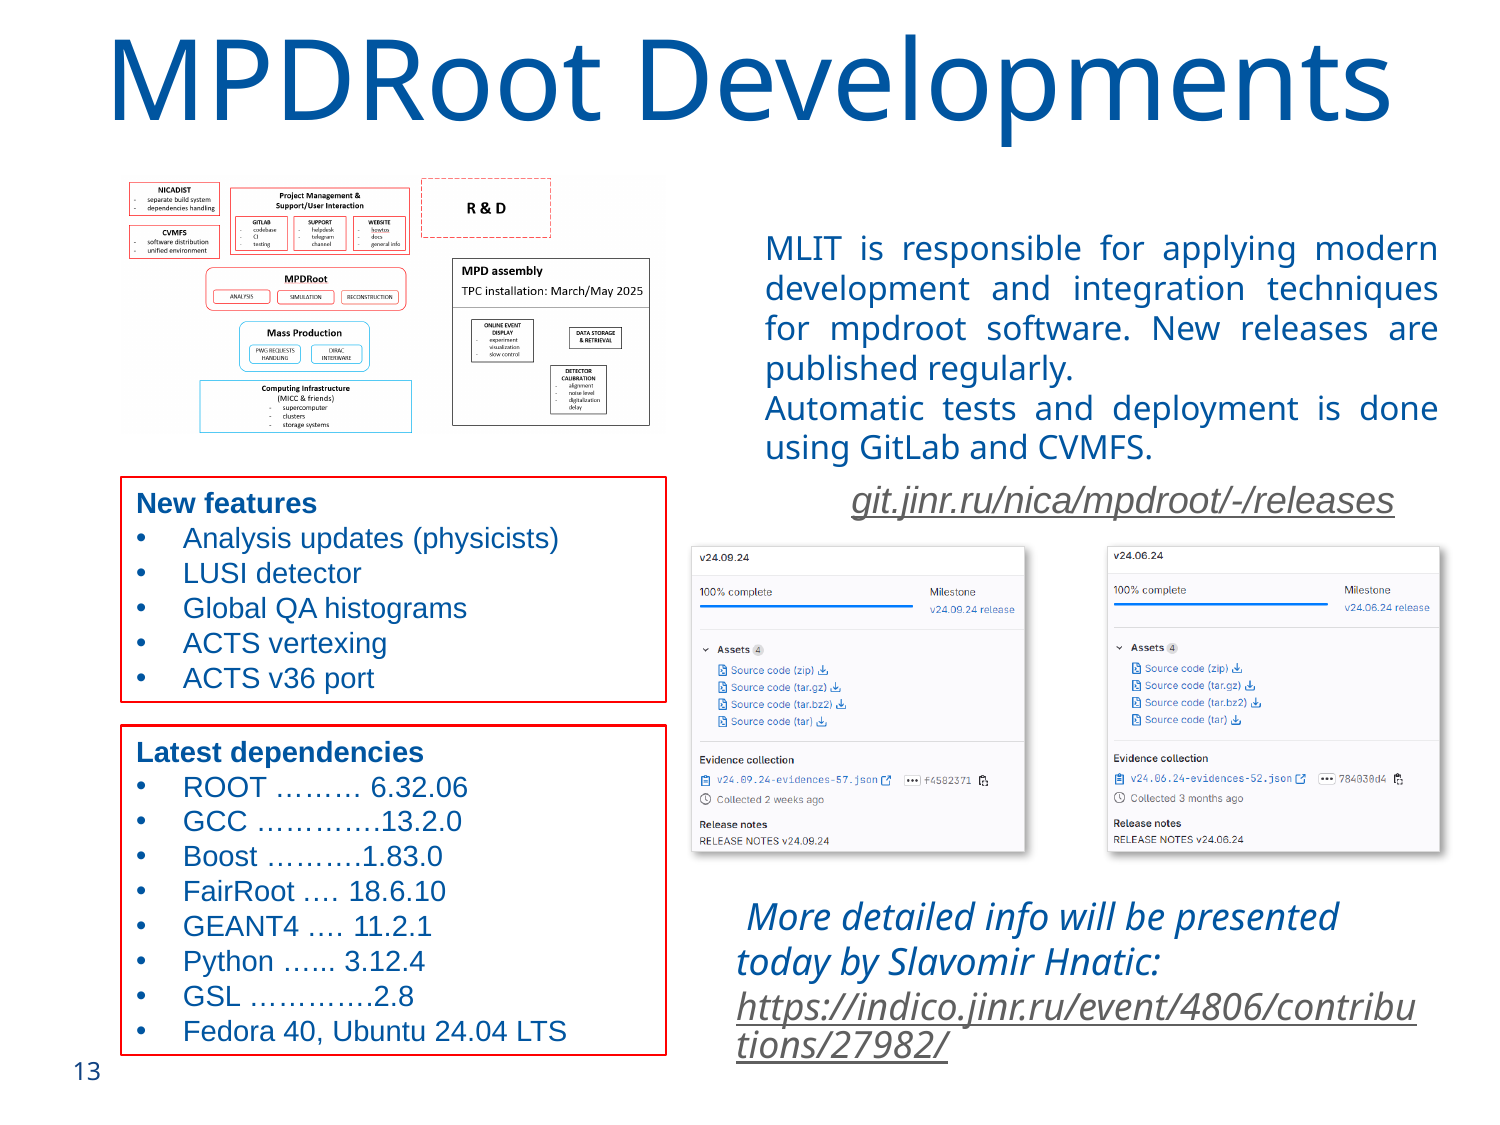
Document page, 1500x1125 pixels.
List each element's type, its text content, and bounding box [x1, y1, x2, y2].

picture [120, 175, 666, 435]
text_box MPDRoot Developments [0, 0, 1500, 176]
picture [1107, 546, 1440, 853]
picture [691, 546, 1025, 852]
text_box Latest dependencies ROOT ……… 6.32.06 GCC ………….13.2.0 Boost ……….1.83.0 FairRoot .… 18.6.10 GEANT4 .… 11.2.1 Python …... 3.12.4 GSL ………….2.8 Fedora 40, Ubuntu 24.04 LTS [121, 725, 666, 1055]
text_box New features Analysis updates (physicists) LUSI detector Global QA histograms ACTS vertexing ACTS v36 port [121, 477, 666, 702]
text_box git.jinr.ru/nica/mpdroot/-/releases [836, 475, 1410, 529]
text_box More detailed info will be presented today by Slavomir Hnatic: https://indico.jinr.ru/event/4806/contributions/27982/ [721, 885, 1440, 1042]
text_box MLIT is responsible for applying modern development and integration techniques for mpdroot software. New releases are published regularly. Automatic tests and deployment is done using GitLab and CVMFS. [750, 219, 1455, 475]
slide_number 13 [33, 1042, 117, 1103]
